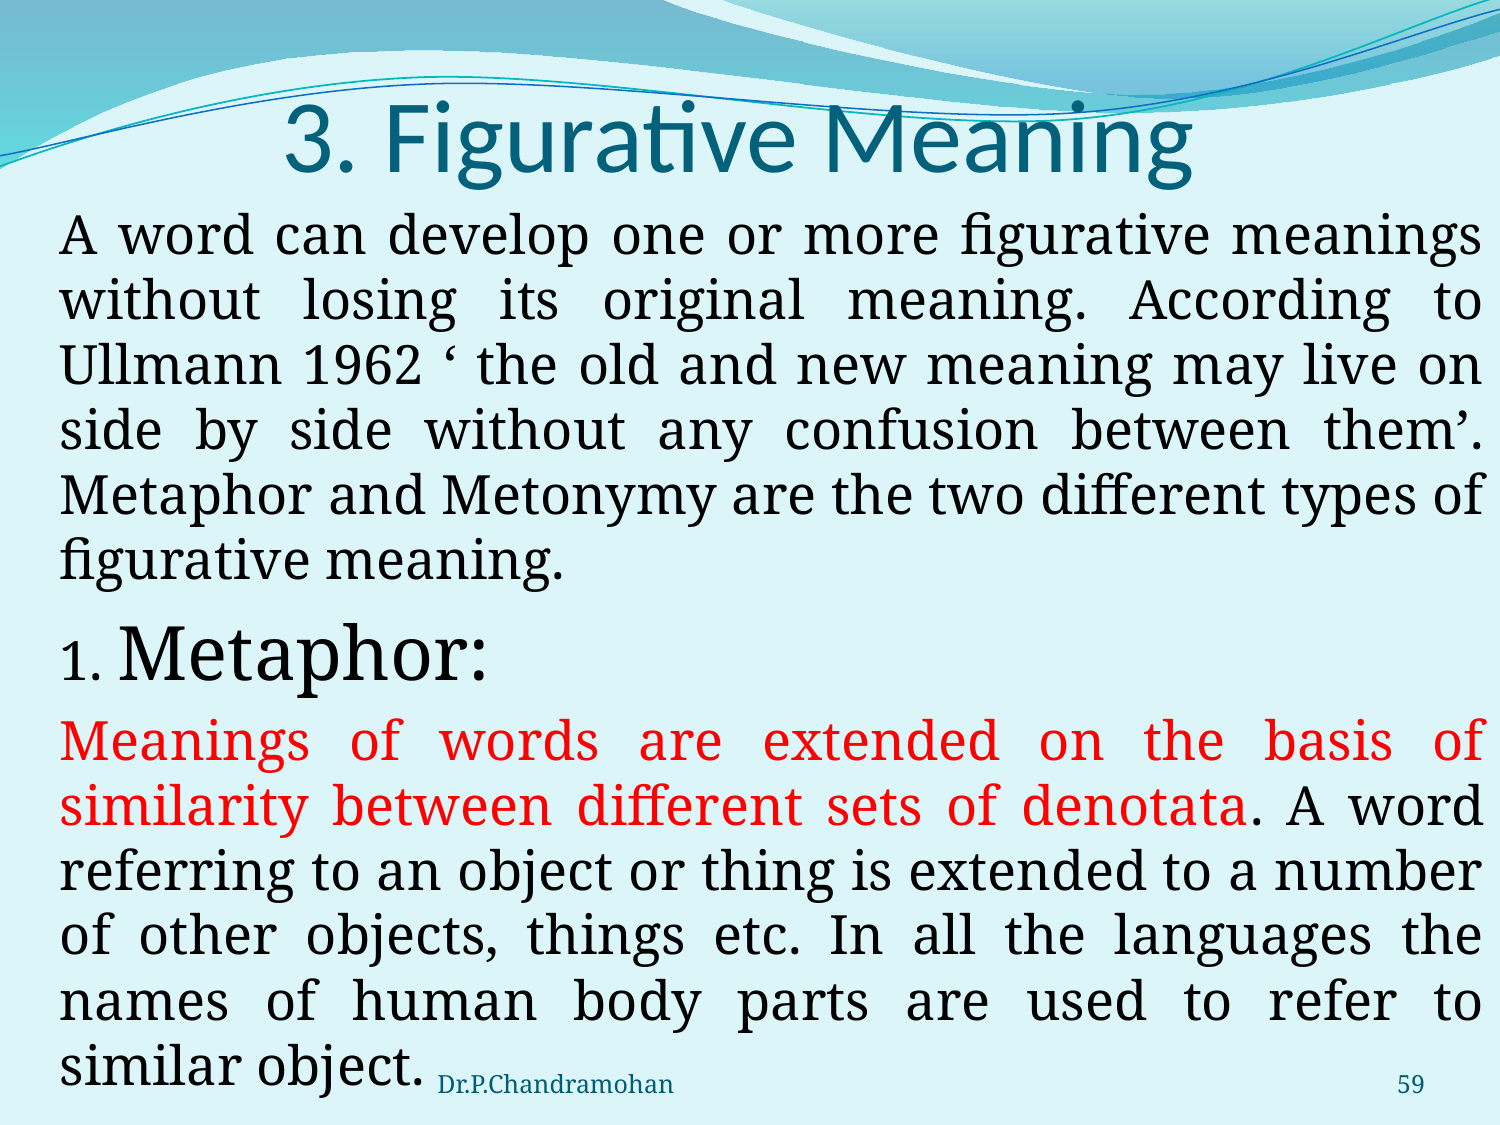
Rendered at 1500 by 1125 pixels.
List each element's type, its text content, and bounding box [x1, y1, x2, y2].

footer Dr.P.Chandramohan [437, 1042, 988, 1103]
slide_number 59 [1299, 1042, 1425, 1103]
title 3. Figurative Meaning [75, 5, 1425, 193]
list A word can develop one or more figurative meanings without losing its original meaning. According to Ullmann 1962 ‘ the old and new meaning may live on side by side without any confusion between them’. Metaphor and Metonymy are the two different types of figurative meaning. 1. Metaphor: Meanings of words are extended on the basis of similarity between different sets of denotata. A word referring to an object or thing is extended to a number of other objects, things etc. In all the languages the names of human body parts are used to refer to similar object. [0, 193, 1500, 1103]
